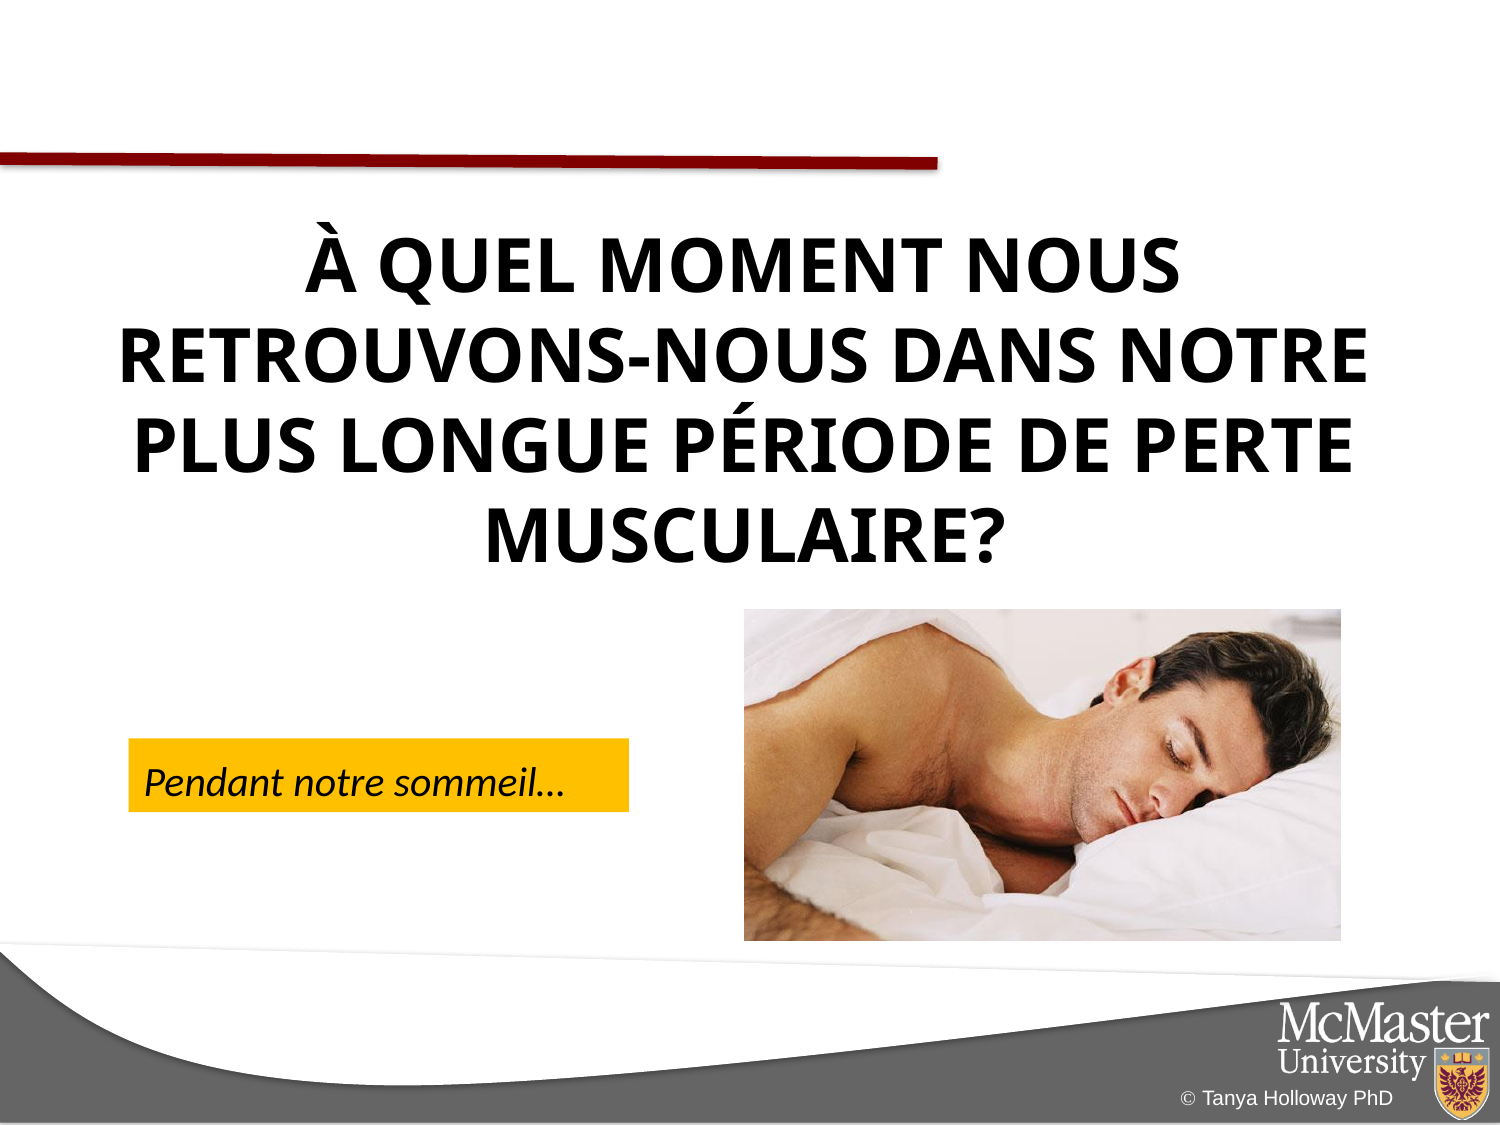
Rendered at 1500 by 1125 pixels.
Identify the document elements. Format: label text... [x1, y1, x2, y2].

picture [743, 609, 1341, 941]
subtitle Pendant notre sommeil… [128, 738, 629, 813]
title À quel moment nous retrouvons-nous dans notre plus longue période de perte musculaire? [35, 209, 1454, 417]
